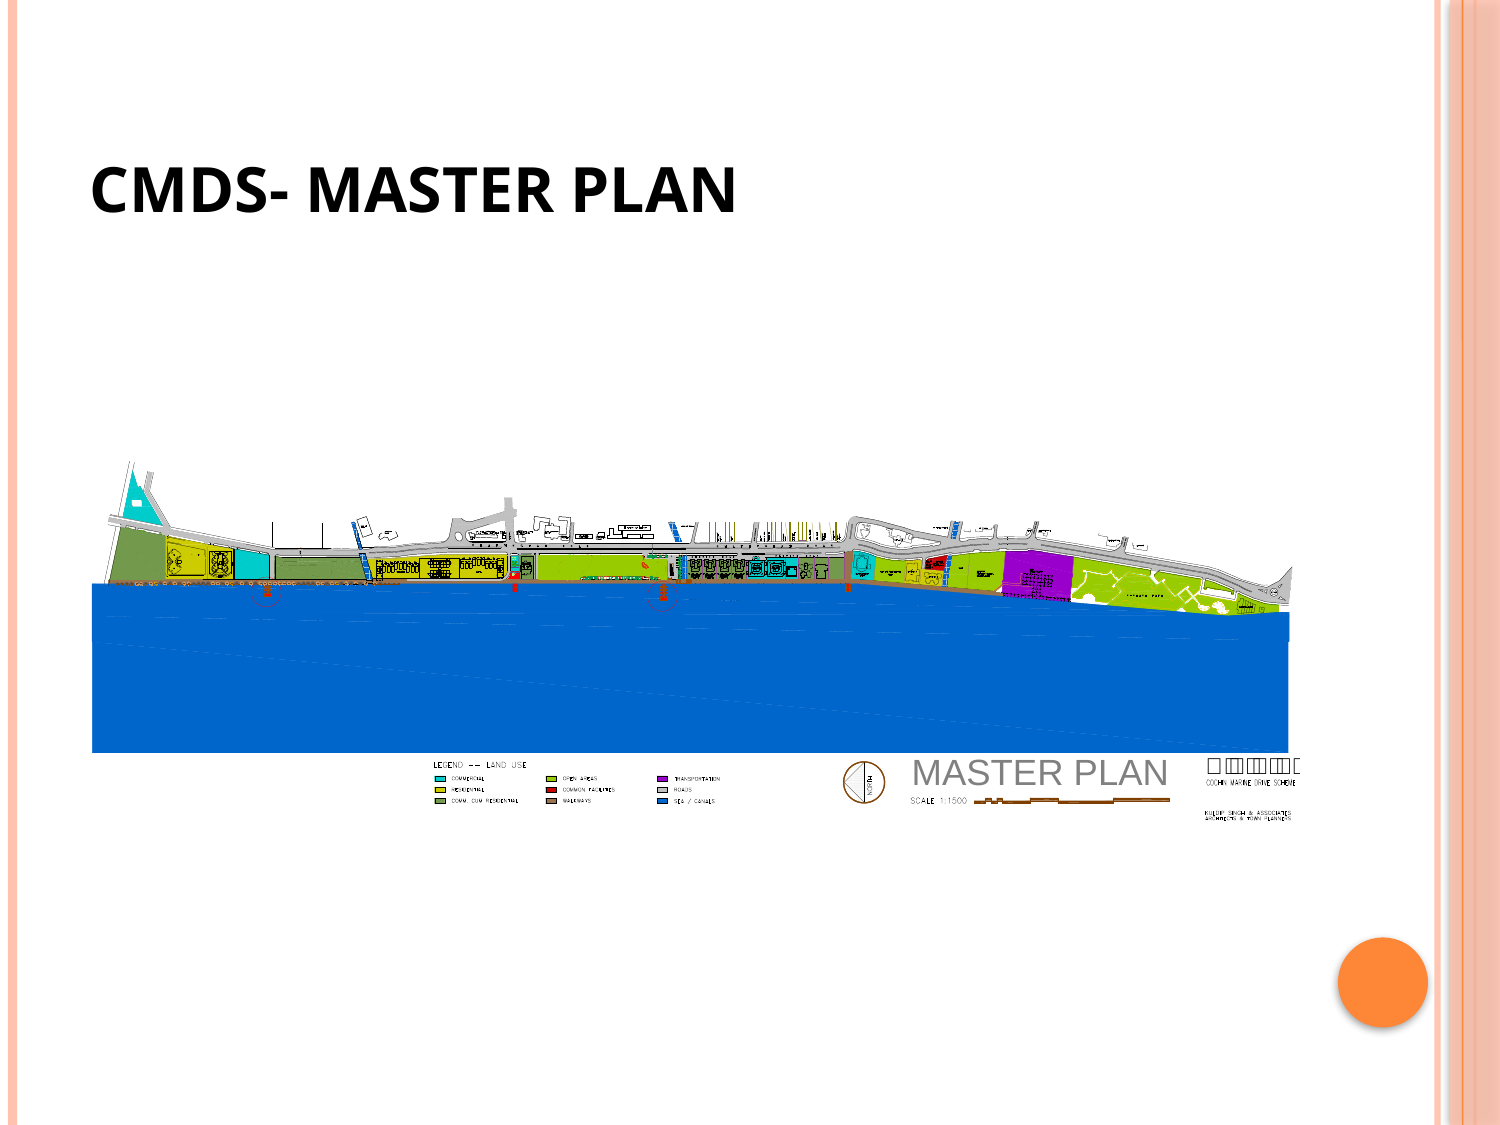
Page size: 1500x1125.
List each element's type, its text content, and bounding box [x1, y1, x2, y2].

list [74, 330, 1301, 995]
title CMDS- Master Plan [75, 45, 1300, 233]
